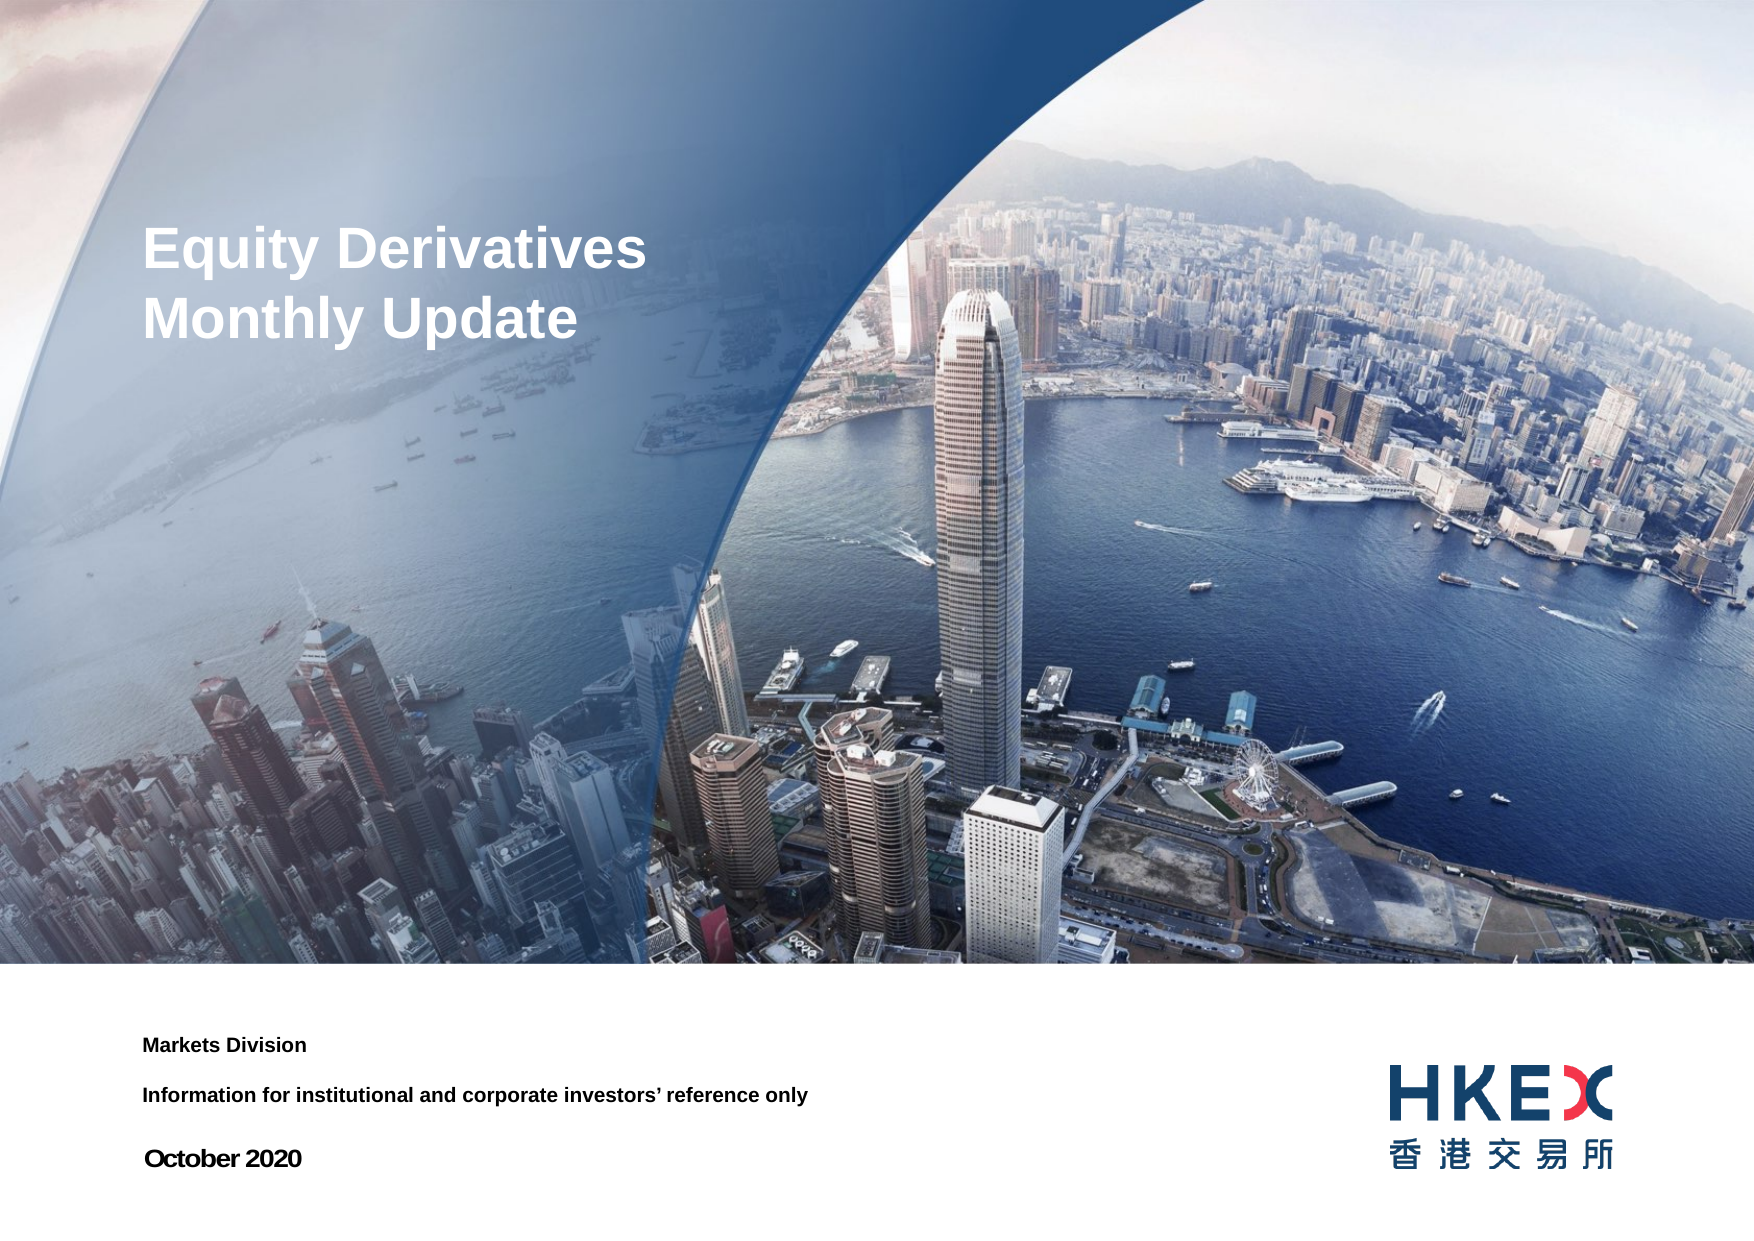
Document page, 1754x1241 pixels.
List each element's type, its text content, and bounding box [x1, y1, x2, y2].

picture [1390, 1065, 1614, 1169]
picture [0, 0, 1754, 964]
picture [137, 1141, 384, 1177]
subtitle Markets Division Information for institutional and corporate investors’ reference only [142, 1032, 1115, 1091]
